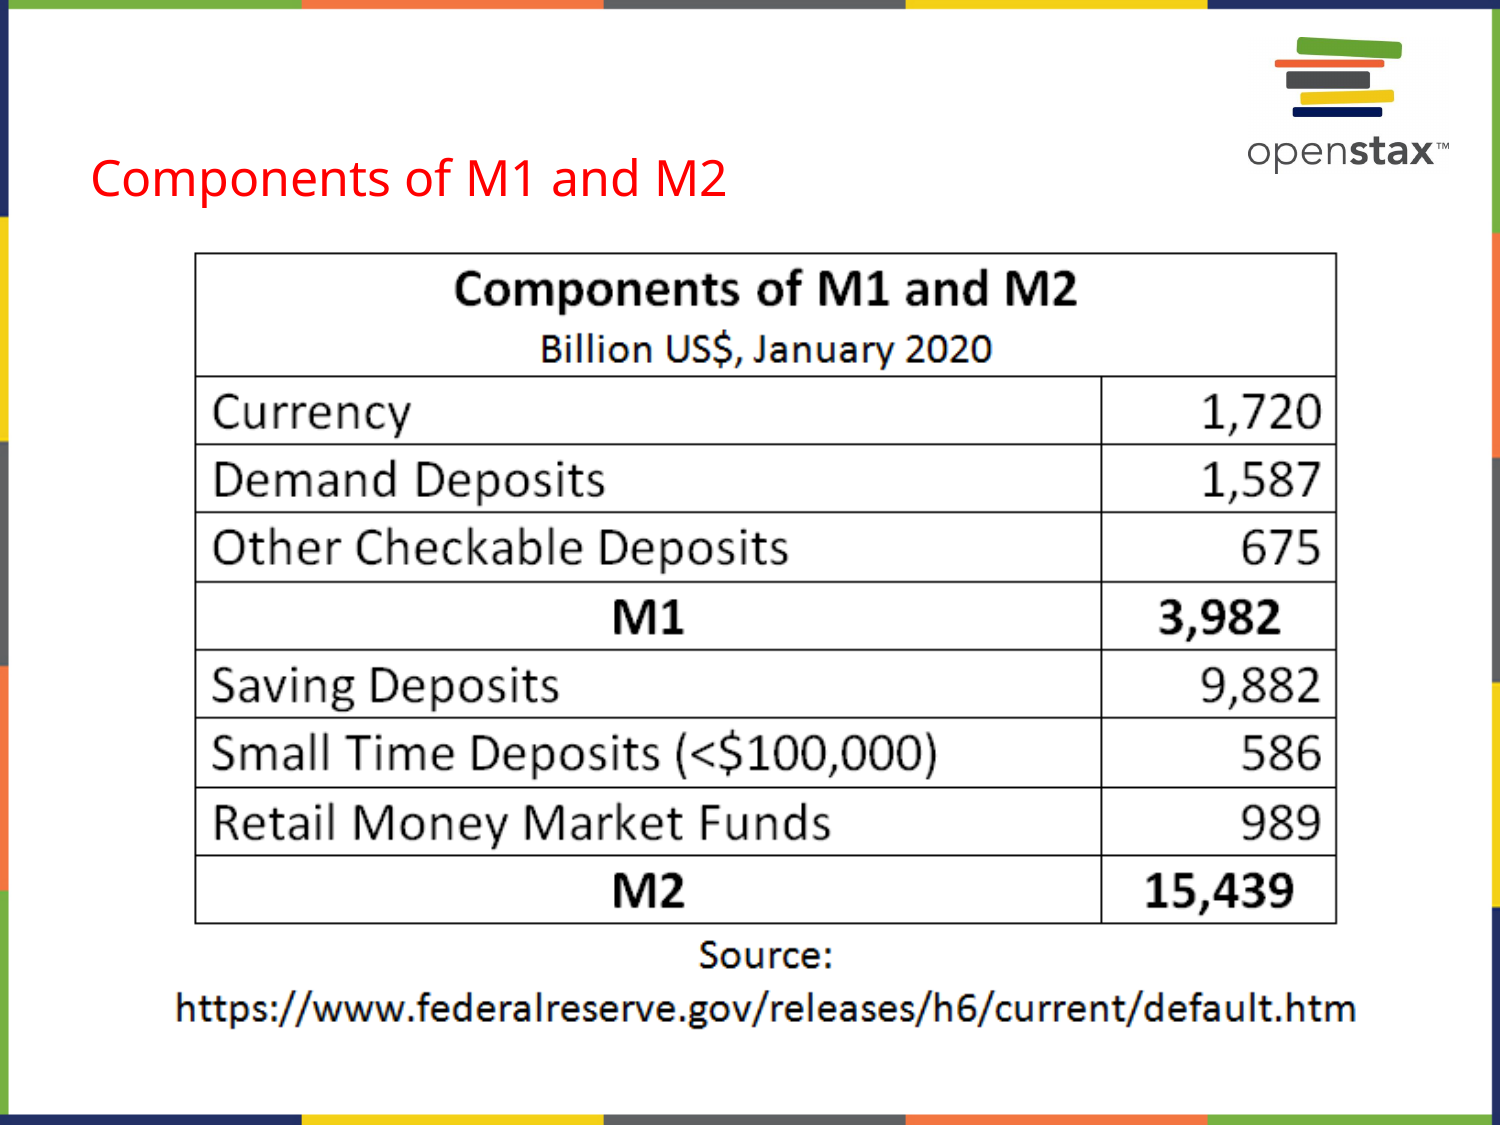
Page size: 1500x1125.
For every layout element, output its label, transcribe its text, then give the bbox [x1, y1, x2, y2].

title Components of M1 and M2 [75, 139, 1398, 274]
picture [0, 0, 1500, 1125]
